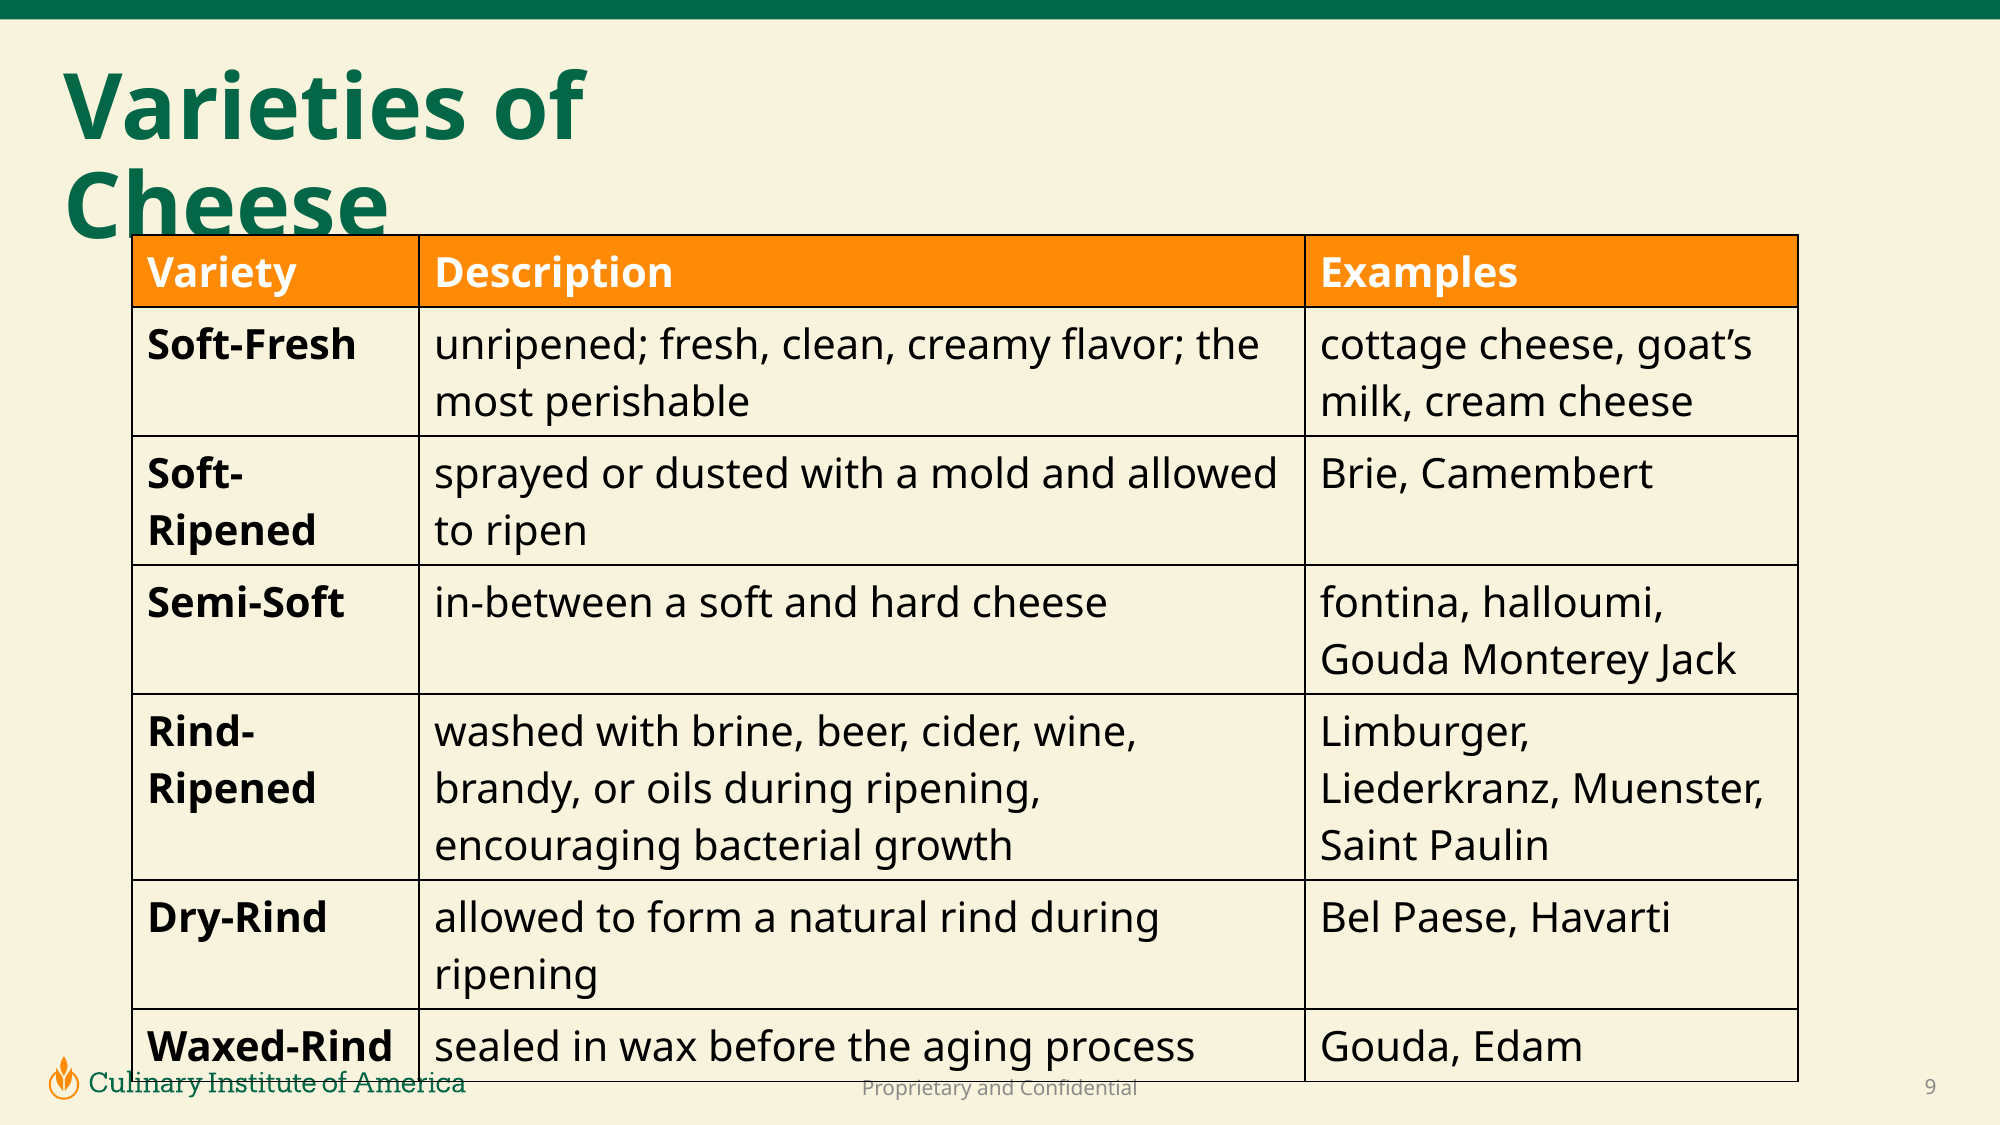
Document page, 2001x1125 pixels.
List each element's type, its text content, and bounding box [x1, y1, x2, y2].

table_header Examples [1306, 236, 1797, 306]
title Varieties of Cheese [48, 52, 905, 161]
table_cell Bel Paese, Havarti [1306, 881, 1797, 1008]
table_cell cottage cheese, goat’s milk, cream cheese [1306, 308, 1797, 435]
table_cell in-between a soft and hard cheese [420, 566, 1304, 693]
table_cell Dry-Rind [133, 881, 418, 1008]
table_cell Limburger, Liederkranz, Muenster, Saint Paulin [1306, 695, 1797, 879]
table_cell Rind-Ripened [133, 695, 418, 879]
table_cell Soft-Ripened [133, 437, 418, 564]
table_cell sprayed or dusted with a mold and allowed to ripen [420, 437, 1304, 564]
table_cell allowed to form a natural rind during ripening [420, 881, 1304, 1008]
table_cell Brie, Camembert [1306, 437, 1797, 564]
table_cell fontina, halloumi, Gouda Monterey Jack [1306, 566, 1797, 693]
table_cell Waxed-Rind [133, 1010, 418, 1081]
table_cell Semi-Soft [133, 566, 418, 693]
table_cell Gouda, Edam [1306, 1010, 1797, 1081]
table_cell washed with brine, beer, cider, wine, brandy, or oils during ripening, encouraging bacterial growth [420, 695, 1304, 879]
table_header Variety [133, 236, 418, 306]
table_header Description [420, 236, 1304, 306]
table_cell unripened; fresh, clean, creamy flavor; the most perishable [420, 308, 1304, 435]
table_cell Soft-Fresh [133, 308, 418, 435]
table_cell sealed in wax before the aging process [420, 1010, 1304, 1081]
slide_number 9 [1866, 1072, 1952, 1103]
